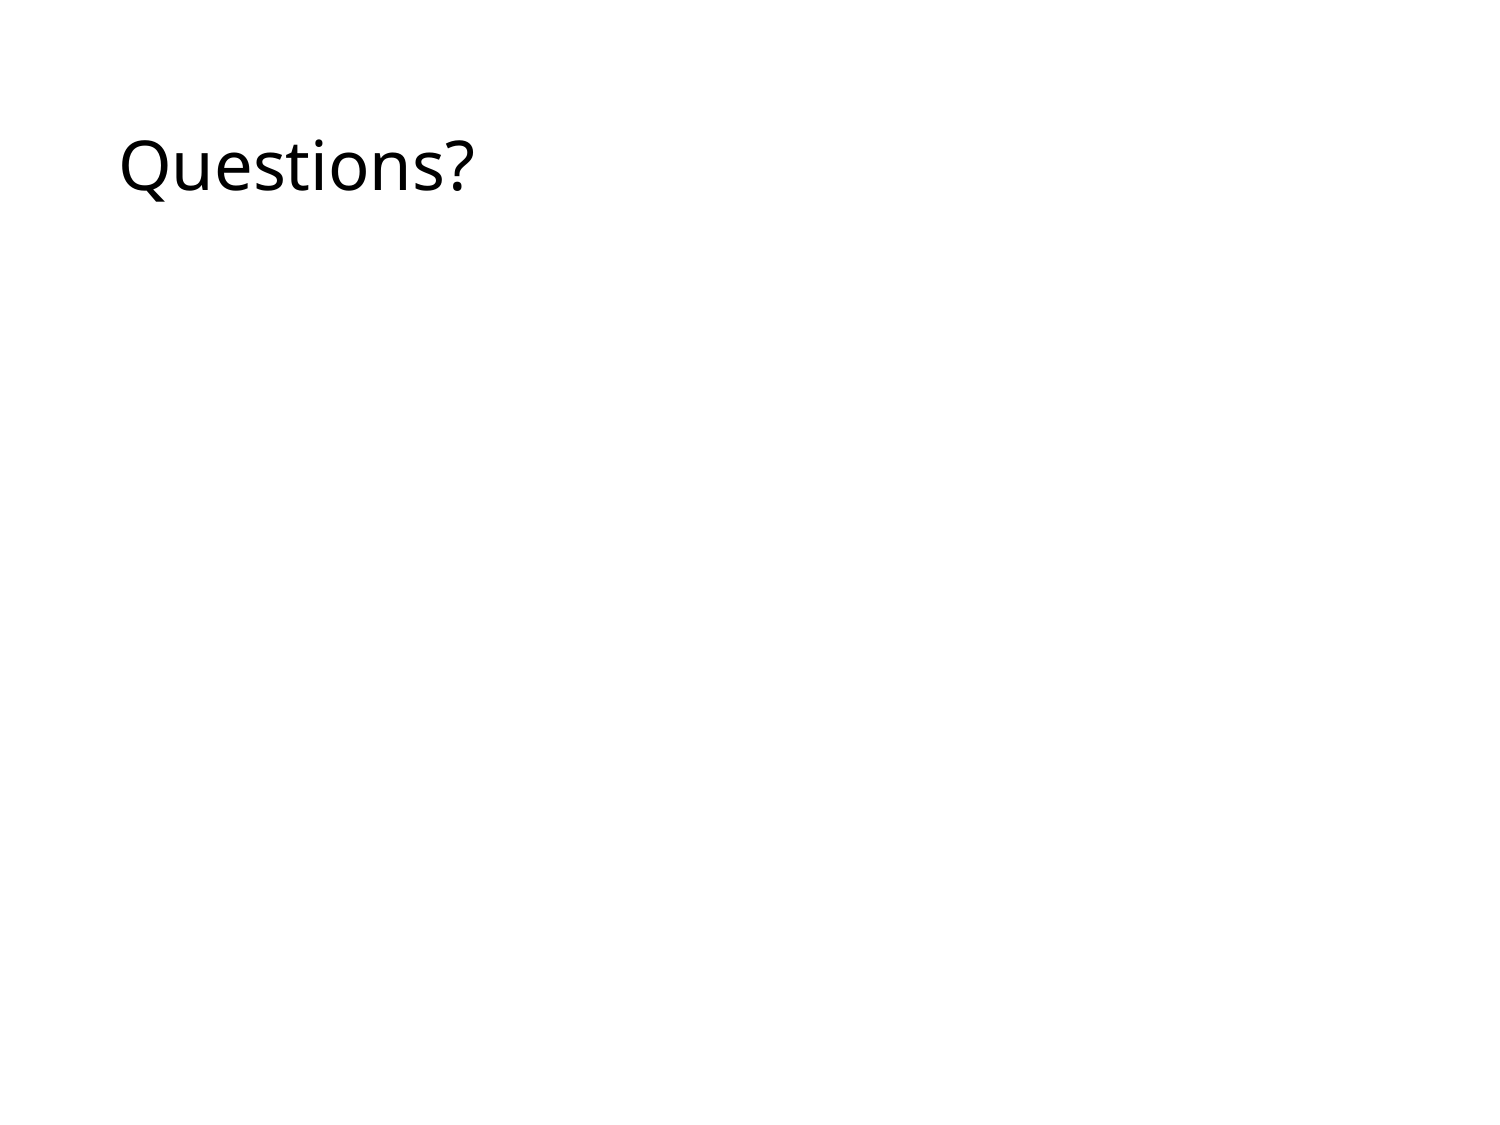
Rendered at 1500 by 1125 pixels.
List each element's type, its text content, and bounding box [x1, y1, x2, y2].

title Questions? [103, 59, 1397, 278]
